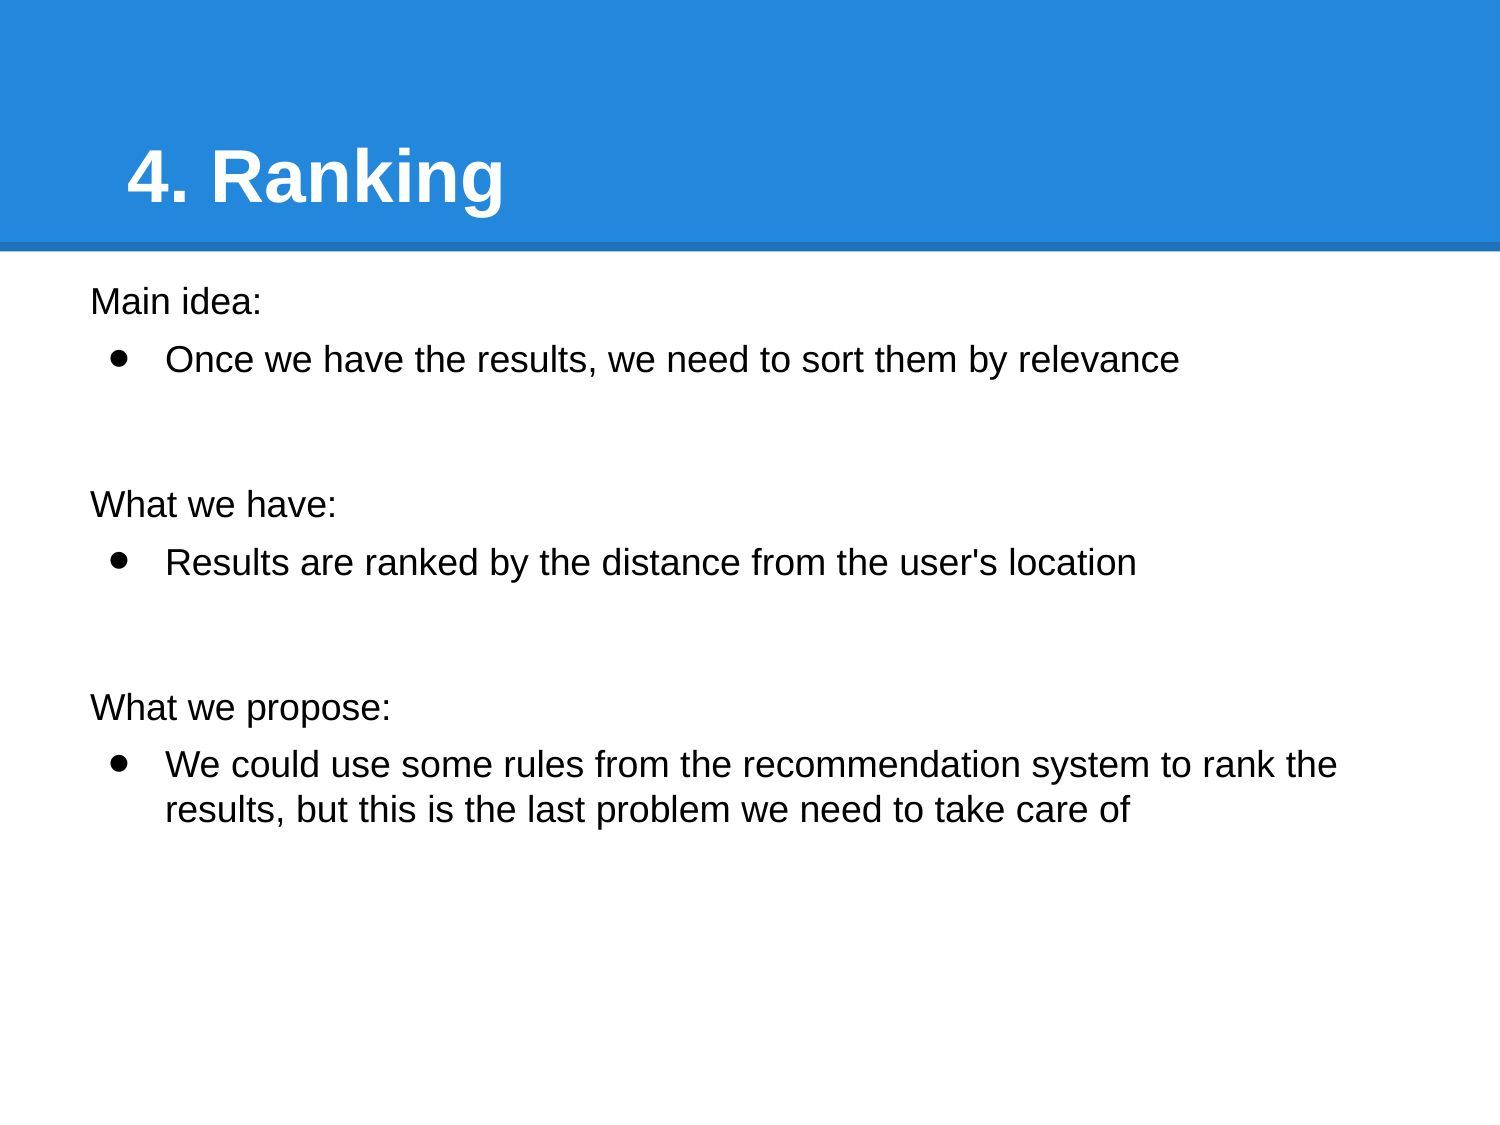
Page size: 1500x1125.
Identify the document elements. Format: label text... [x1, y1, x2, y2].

title 4. Ranking [75, 45, 1425, 233]
list Main idea: Once we have the results, we need to sort them by relevance What we have: Results are ranked by the distance from the user's location What we propose: We could use some rules from the recommendation system to rank the results, but this is the last problem we need to take care of [75, 262, 1425, 1078]
